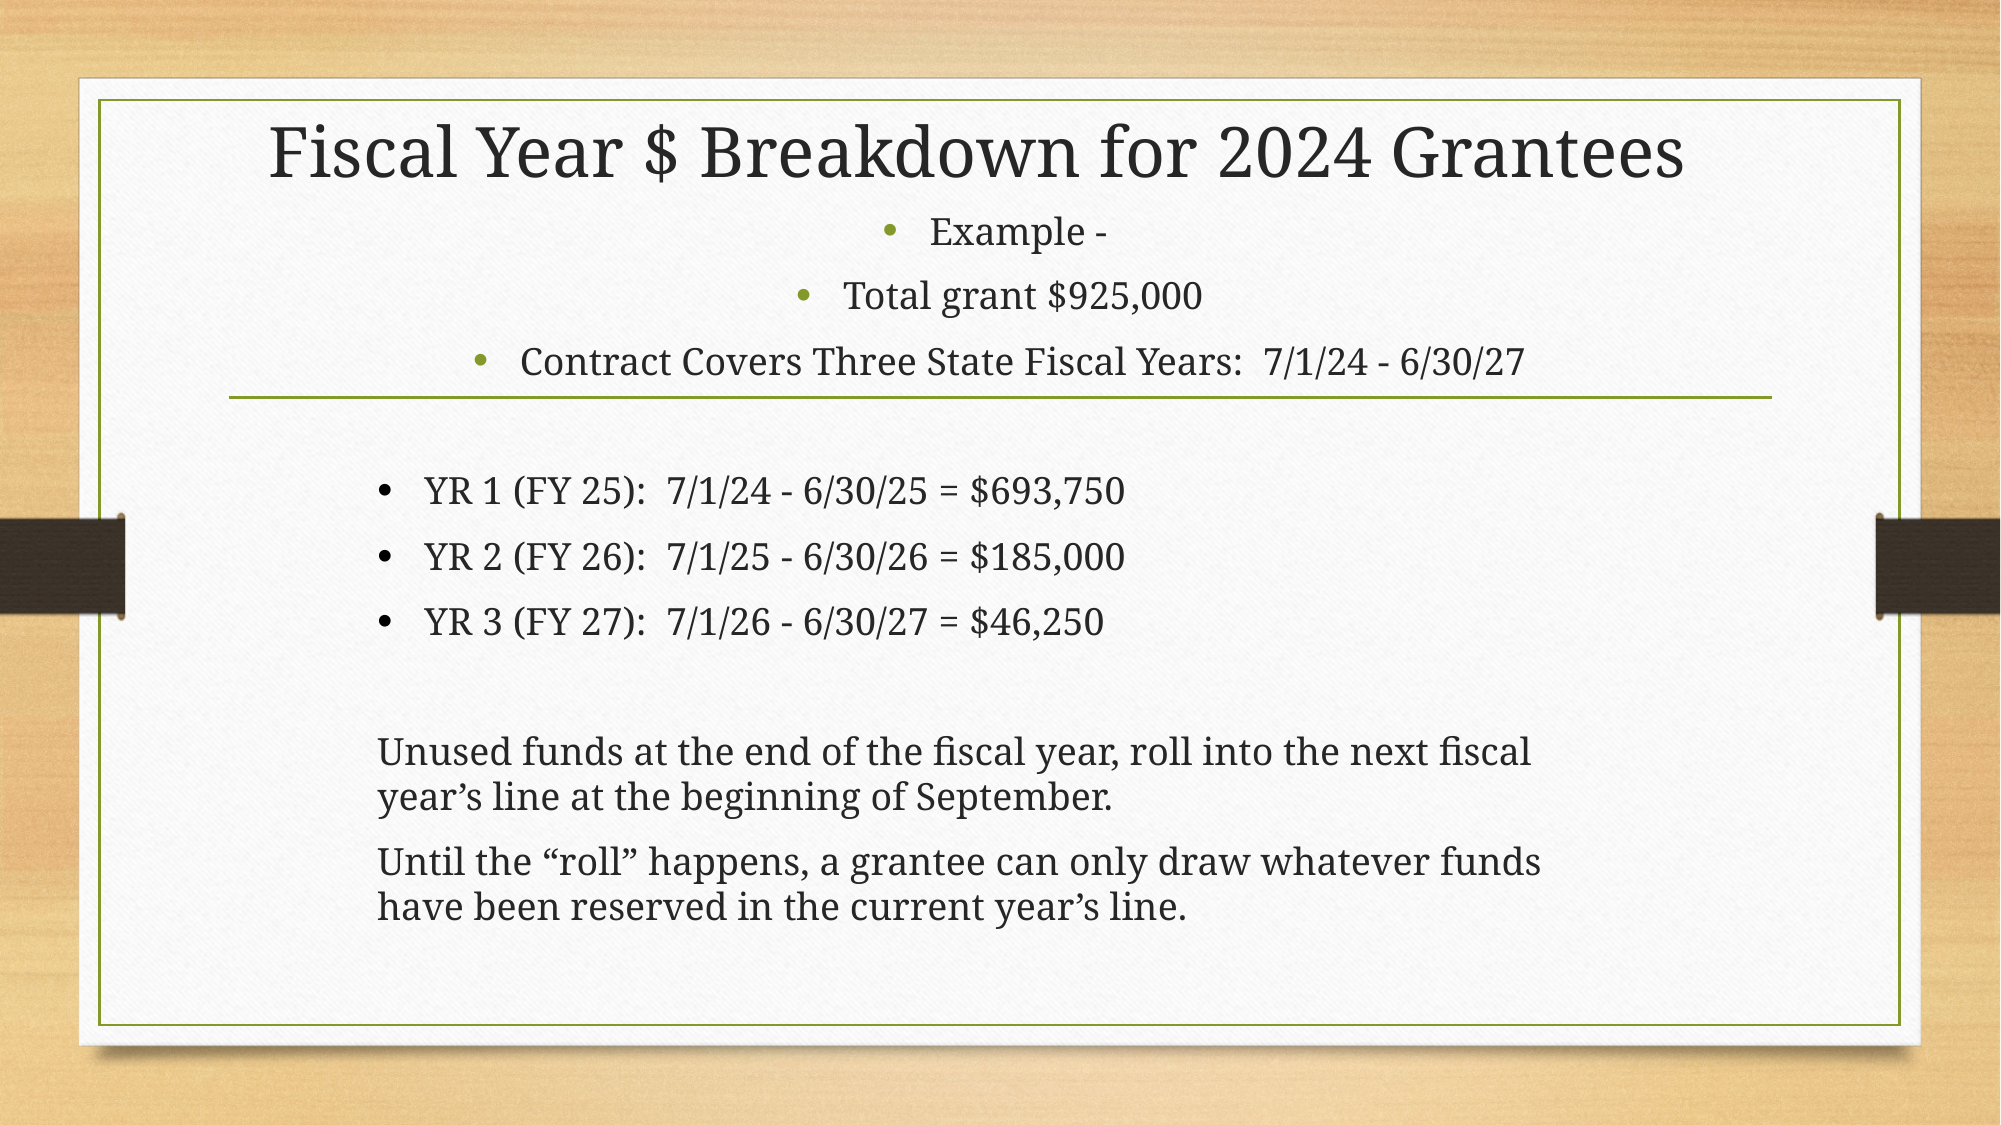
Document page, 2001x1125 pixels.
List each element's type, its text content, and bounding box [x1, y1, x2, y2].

picture [0, 0, 2001, 1125]
list Example - Total grant $925,000 Contract Covers Three State Fiscal Years: 7/1/24 - 6/30/27 YR 1 (FY 25): 7/1/24 - 6/30/25 = $693,750 YR 2 (FY 26): 7/1/25 - 6/30/26 = $185,000 YR 3 (FY 27): 7/1/26 - 6/30/27 = $46,250 Unused funds at the end of the fiscal year, roll into the next fiscal year’s line at the beginning of September. Until the “roll” happens, a grantee can only draw whatever funds have been reserved in the current year’s line. [362, 200, 1638, 1025]
title Fiscal Year $ Breakdown for 2024 Grantees [193, 99, 1763, 200]
